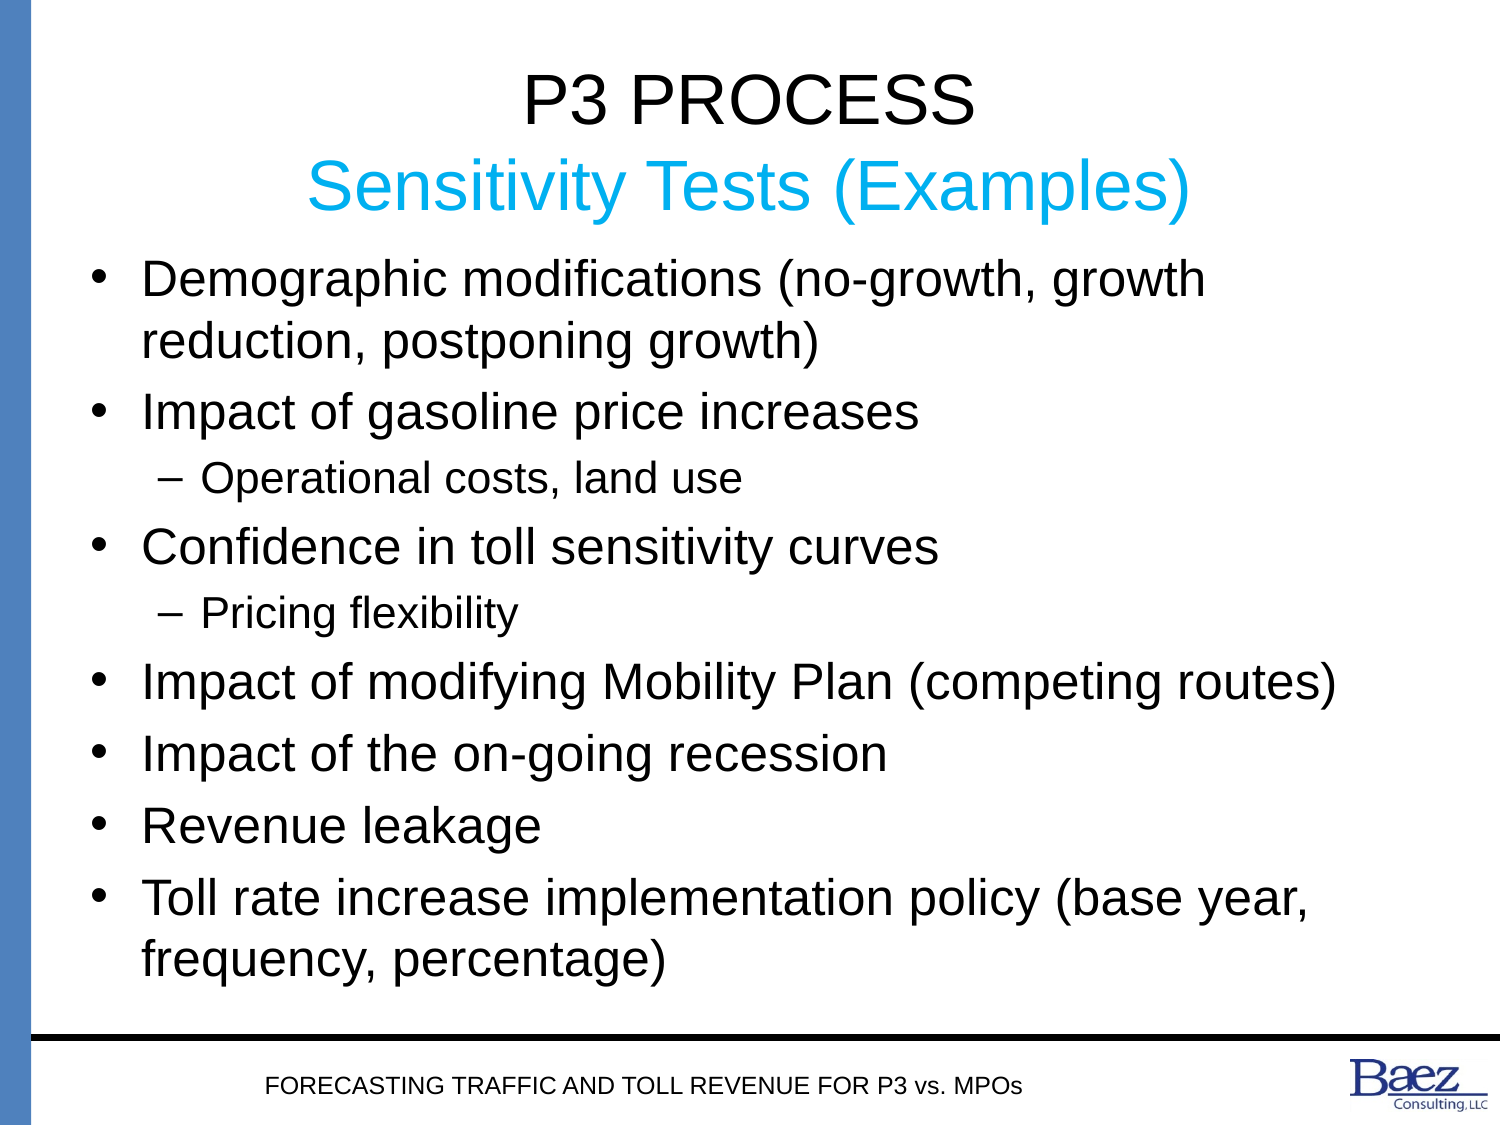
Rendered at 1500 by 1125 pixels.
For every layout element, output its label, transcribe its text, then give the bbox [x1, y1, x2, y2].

text_box FORECASTING TRAFFIC AND TOLL REVENUE FOR P3 vs. MPOs [249, 1062, 1150, 1108]
text_box [0, 0, 33, 1125]
list Demographic modifications (no-growth, growth reduction, postponing growth) Impact of gasoline price increases Operational costs, land use Confidence in toll sensitivity curves Pricing flexibility Impact of modifying Mobility Plan (competing routes) Impact of the on-going recession Revenue leakage Toll rate increase implementation policy (base year, frequency, percentage) [75, 237, 1425, 1005]
picture [1349, 1059, 1488, 1112]
title P3 PROCESS Sensitivity Tests (Examples) [75, 45, 1425, 233]
